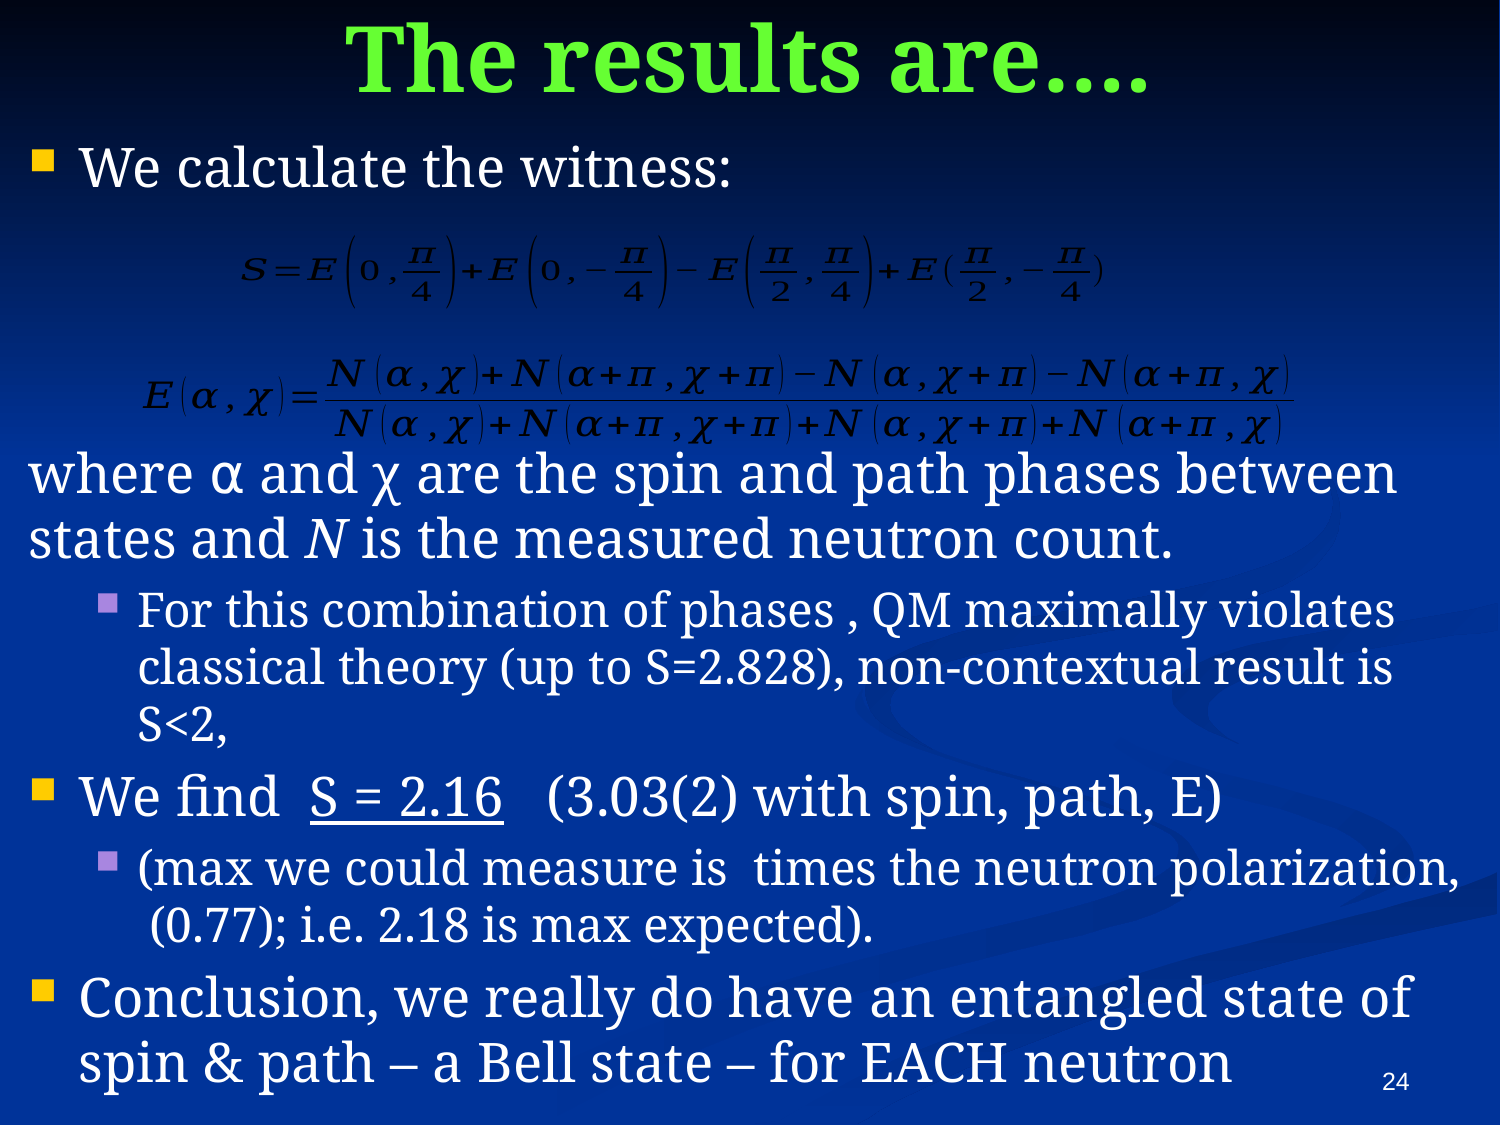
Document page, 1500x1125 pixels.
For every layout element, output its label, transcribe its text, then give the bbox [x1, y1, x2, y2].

slide_number 24 [1074, 1024, 1426, 1104]
title The results are…. [74, 0, 1426, 151]
